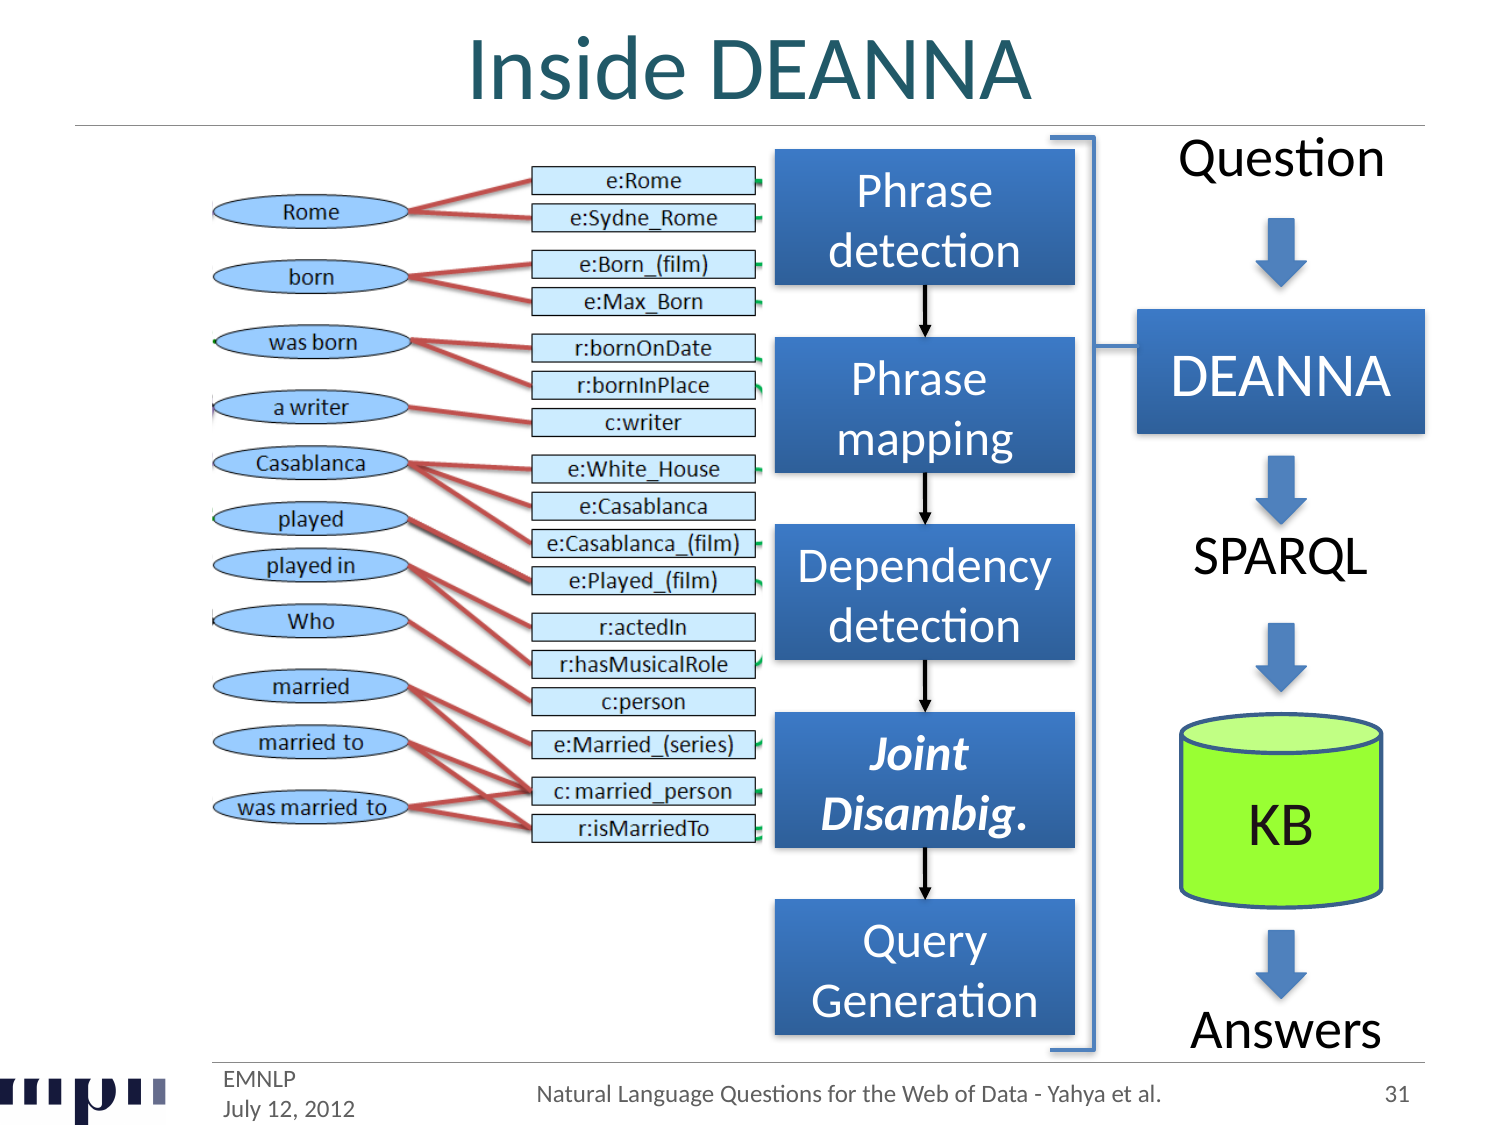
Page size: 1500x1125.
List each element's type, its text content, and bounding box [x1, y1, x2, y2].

text_box Phrase mapping [774, 337, 1044, 473]
text_box Answers [1175, 1021, 1398, 1068]
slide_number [208, 1062, 400, 1123]
text_box [1255, 455, 1307, 525]
slide_number 31 [1299, 1062, 1425, 1123]
text_box [1255, 622, 1307, 692]
text_box DEANNA [1137, 309, 1425, 434]
text_box Question [1163, 112, 1401, 195]
text_box Dependency detection [774, 524, 1044, 660]
text_box [1255, 929, 1307, 999]
picture [0, 1078, 166, 1125]
text_box Joint Disambig. [774, 712, 1044, 848]
text_box was married to [1184, 717, 1378, 750]
text_box Query Generation [774, 899, 1044, 1035]
title Inside DEANNA [75, 0, 1425, 125]
footer Natural Language Questions for the Web of Data - Yahya et al. [440, 1062, 1260, 1123]
picture [212, 149, 763, 851]
text_box Phrase detection [774, 149, 1044, 285]
text_box SPARQL [1179, 546, 1384, 593]
text_box KB [1179, 711, 1384, 910]
text_box [1049, 135, 1140, 1052]
text_box [1255, 218, 1307, 287]
